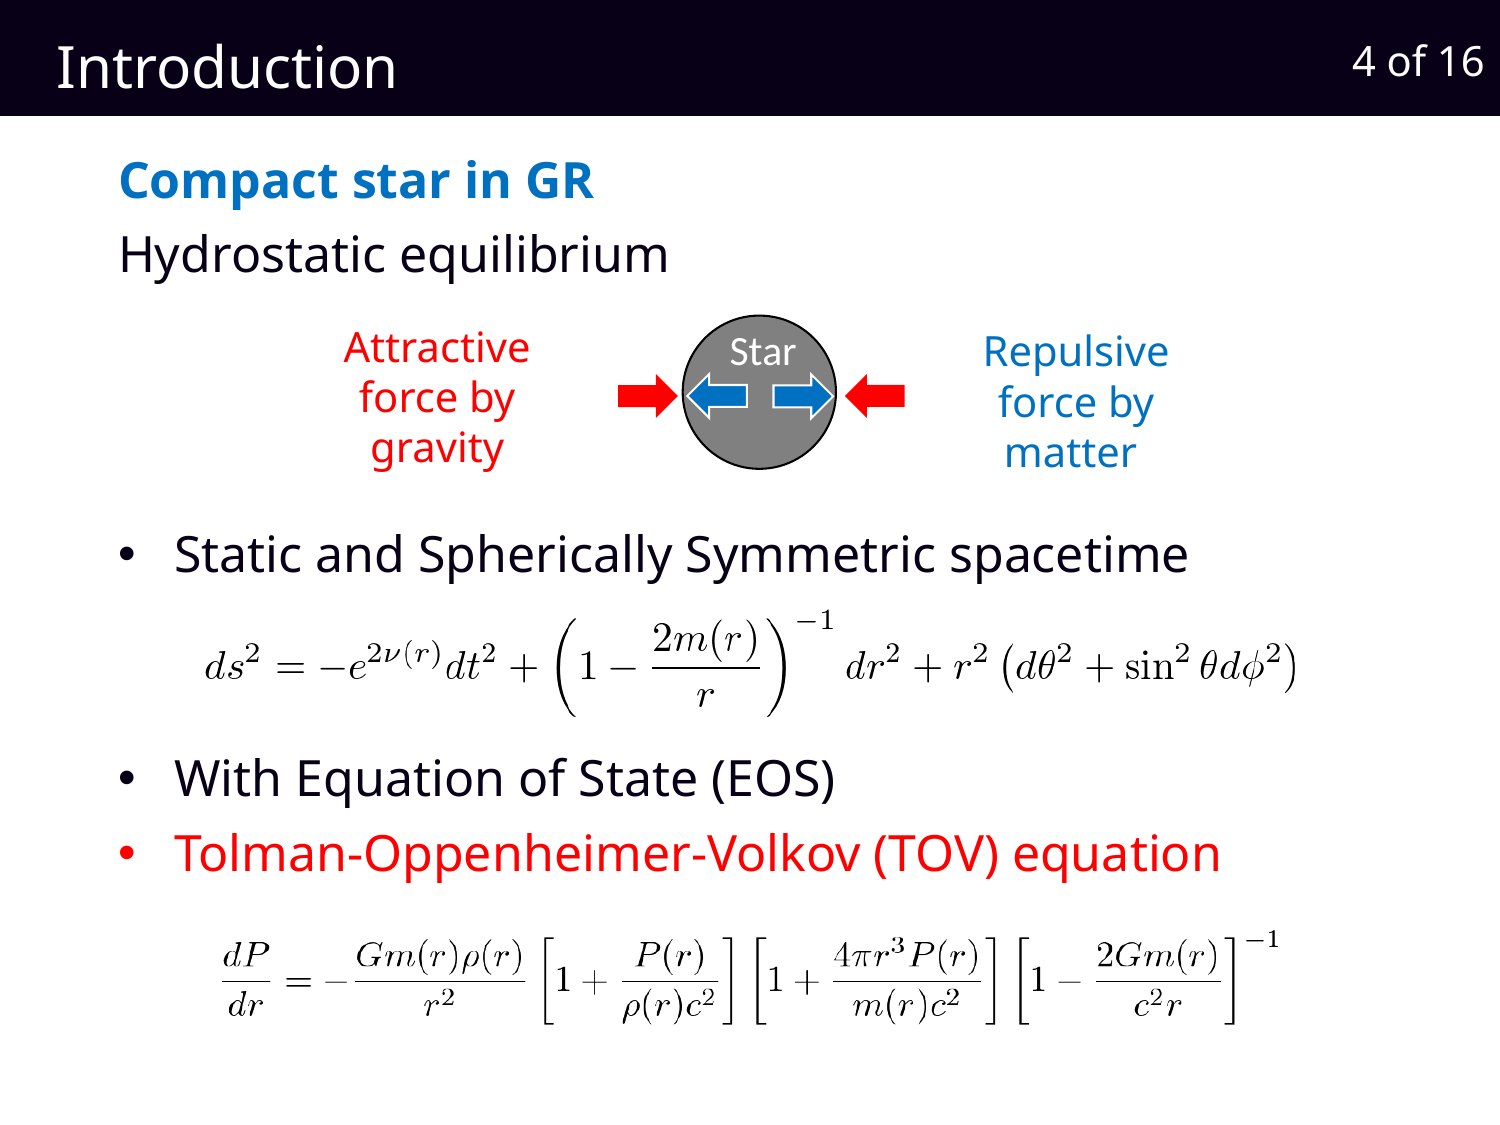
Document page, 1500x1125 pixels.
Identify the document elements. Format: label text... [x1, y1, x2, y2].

picture [222, 930, 1278, 1025]
slide_number 3 of 16 [1307, 19, 1500, 109]
title Introduction [41, 19, 1307, 109]
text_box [278, 315, 1235, 473]
picture [205, 609, 1295, 717]
